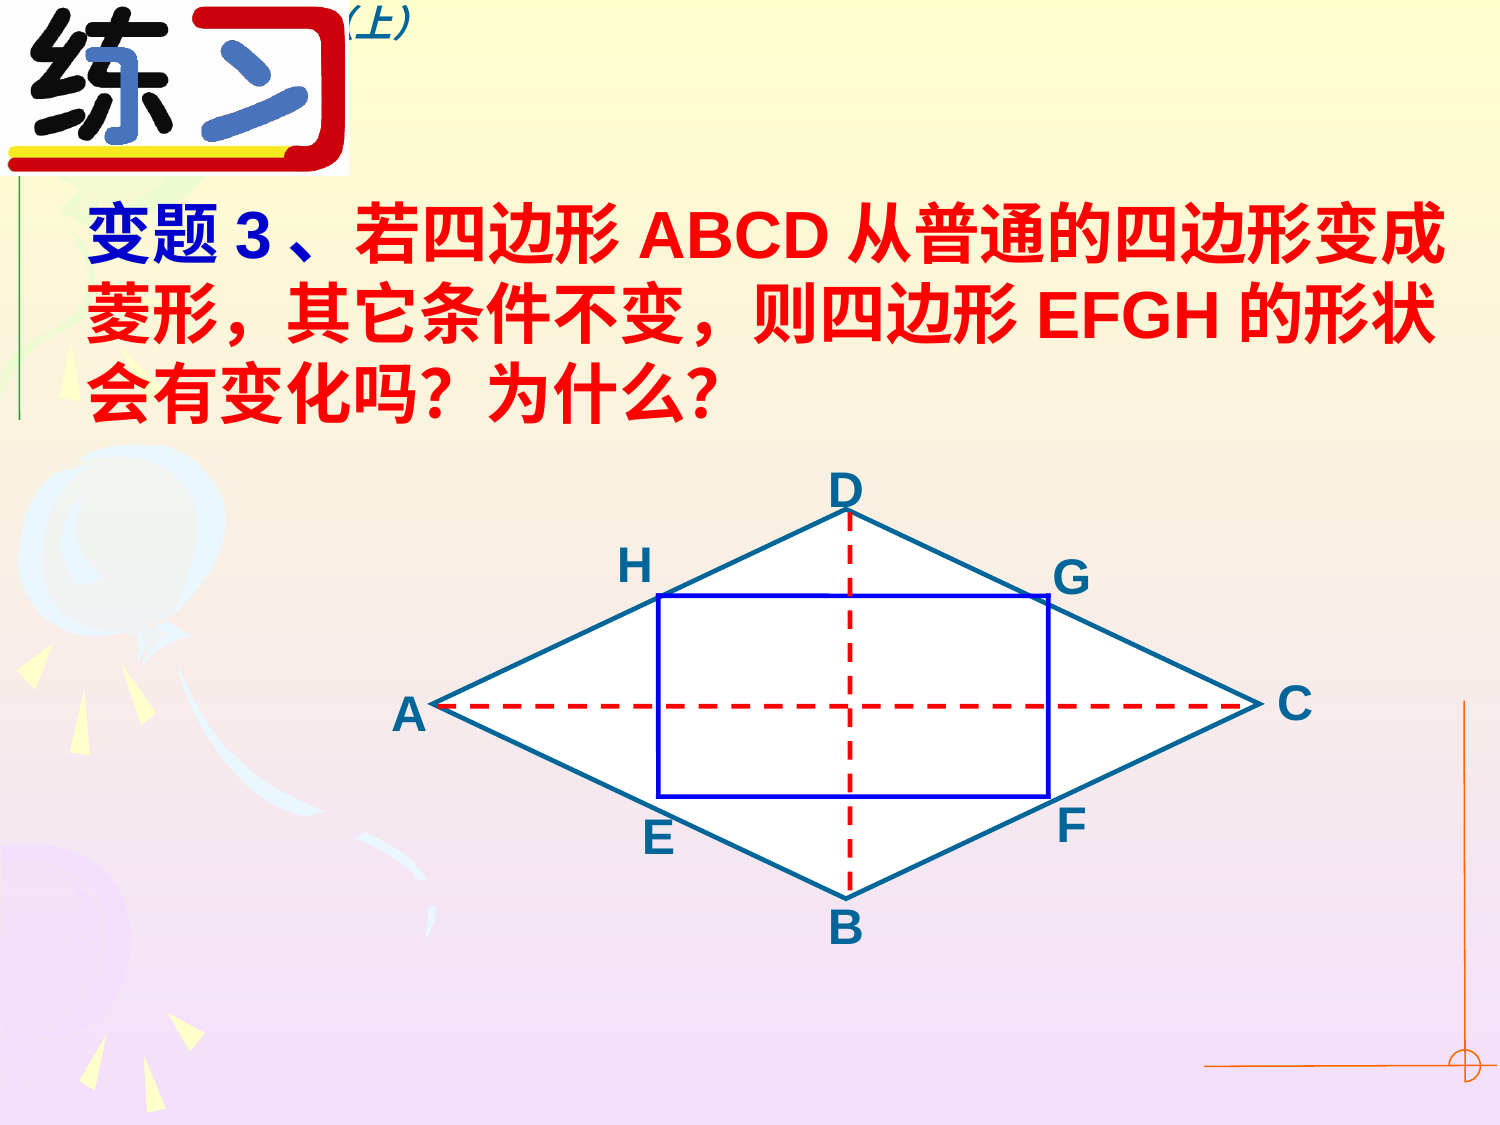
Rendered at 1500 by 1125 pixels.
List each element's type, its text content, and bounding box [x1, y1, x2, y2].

picture [0, 0, 349, 176]
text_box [349, 449, 1355, 962]
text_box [587, 524, 1119, 872]
text_box 变题3、若四边形ABCD从普通的四边形变成菱形，其它条件不变，则四边形EFGH的形状会有变化吗？为什么？ [70, 184, 1500, 440]
